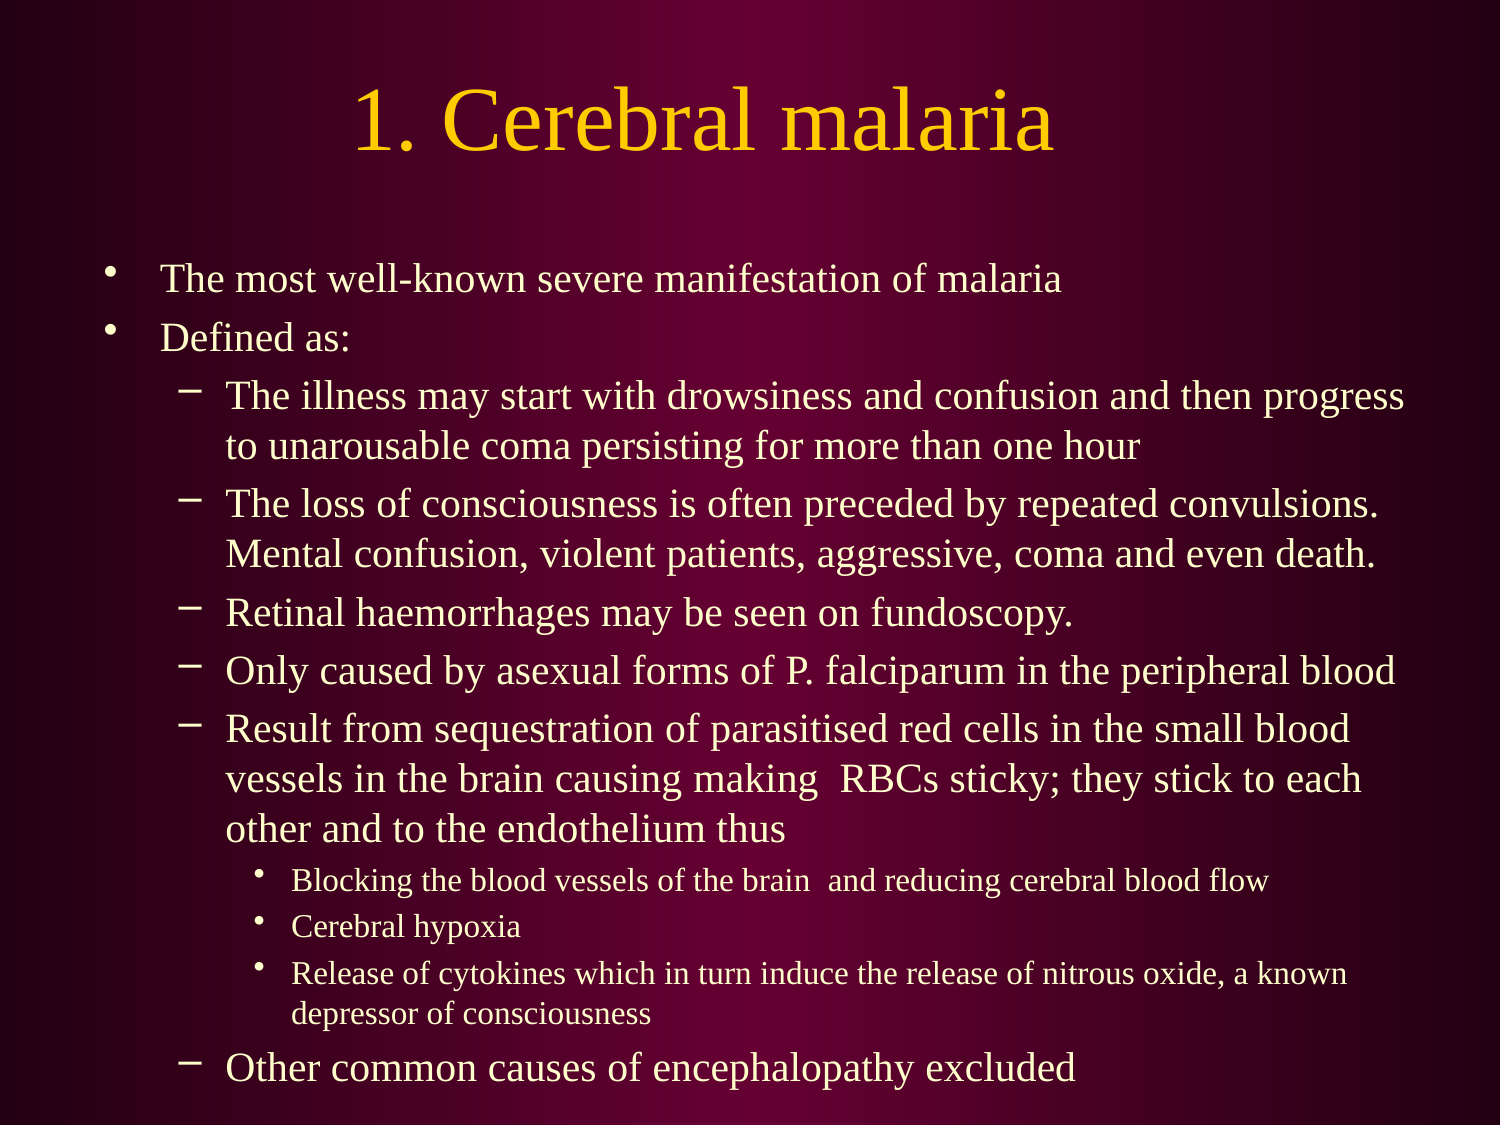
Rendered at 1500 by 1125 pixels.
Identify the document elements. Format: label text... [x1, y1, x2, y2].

title 1. Cerebral malaria [65, 42, 1341, 185]
list The most well-known severe manifestation of malaria Defined as: The illness may start with drowsiness and confusion and then progress to unarousable coma persisting for more than one hour The loss of consciousness is often preceded by repeated convulsions. Mental confusion, violent patients, aggressive, coma and even death. Retinal haemorrhages may be seen on fundoscopy. Only caused by asexual forms of P. falciparum in the peripheral blood Result from sequestration of parasitised red cells in the small blood vessels in the brain causing making RBCs sticky; they stick to each other and to the endothelium thus Blocking the blood vessels of the brain and reducing cerebral blood flow Cerebral hypoxia Release of cytokines which in turn induce the release of nitrous oxide, a known depressor of consciousness Other common causes of encephalopathy excluded [88, 243, 1447, 1094]
